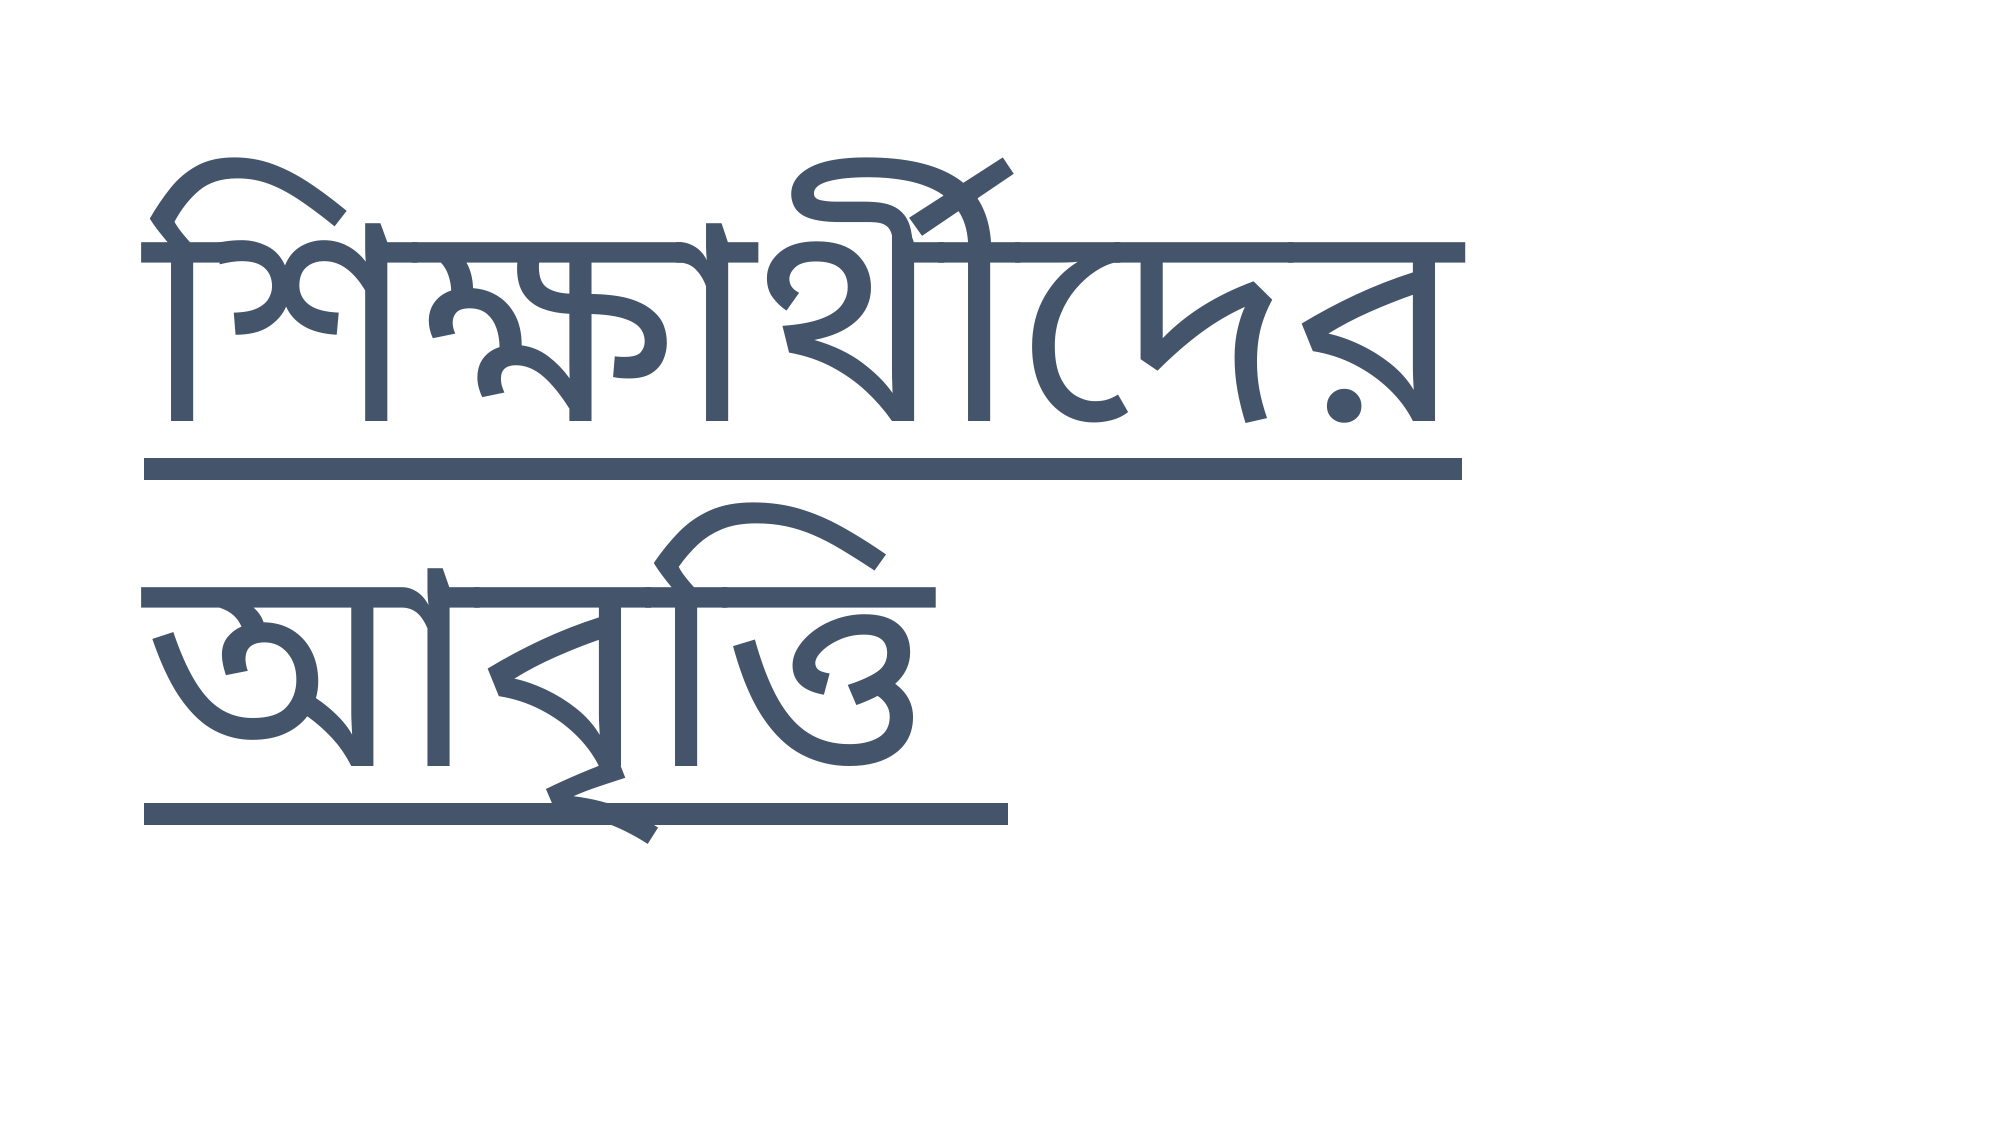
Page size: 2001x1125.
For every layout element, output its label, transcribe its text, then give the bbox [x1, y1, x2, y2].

text_box শিক্ষার্থীদের আবৃত্তি [129, 126, 1928, 831]
